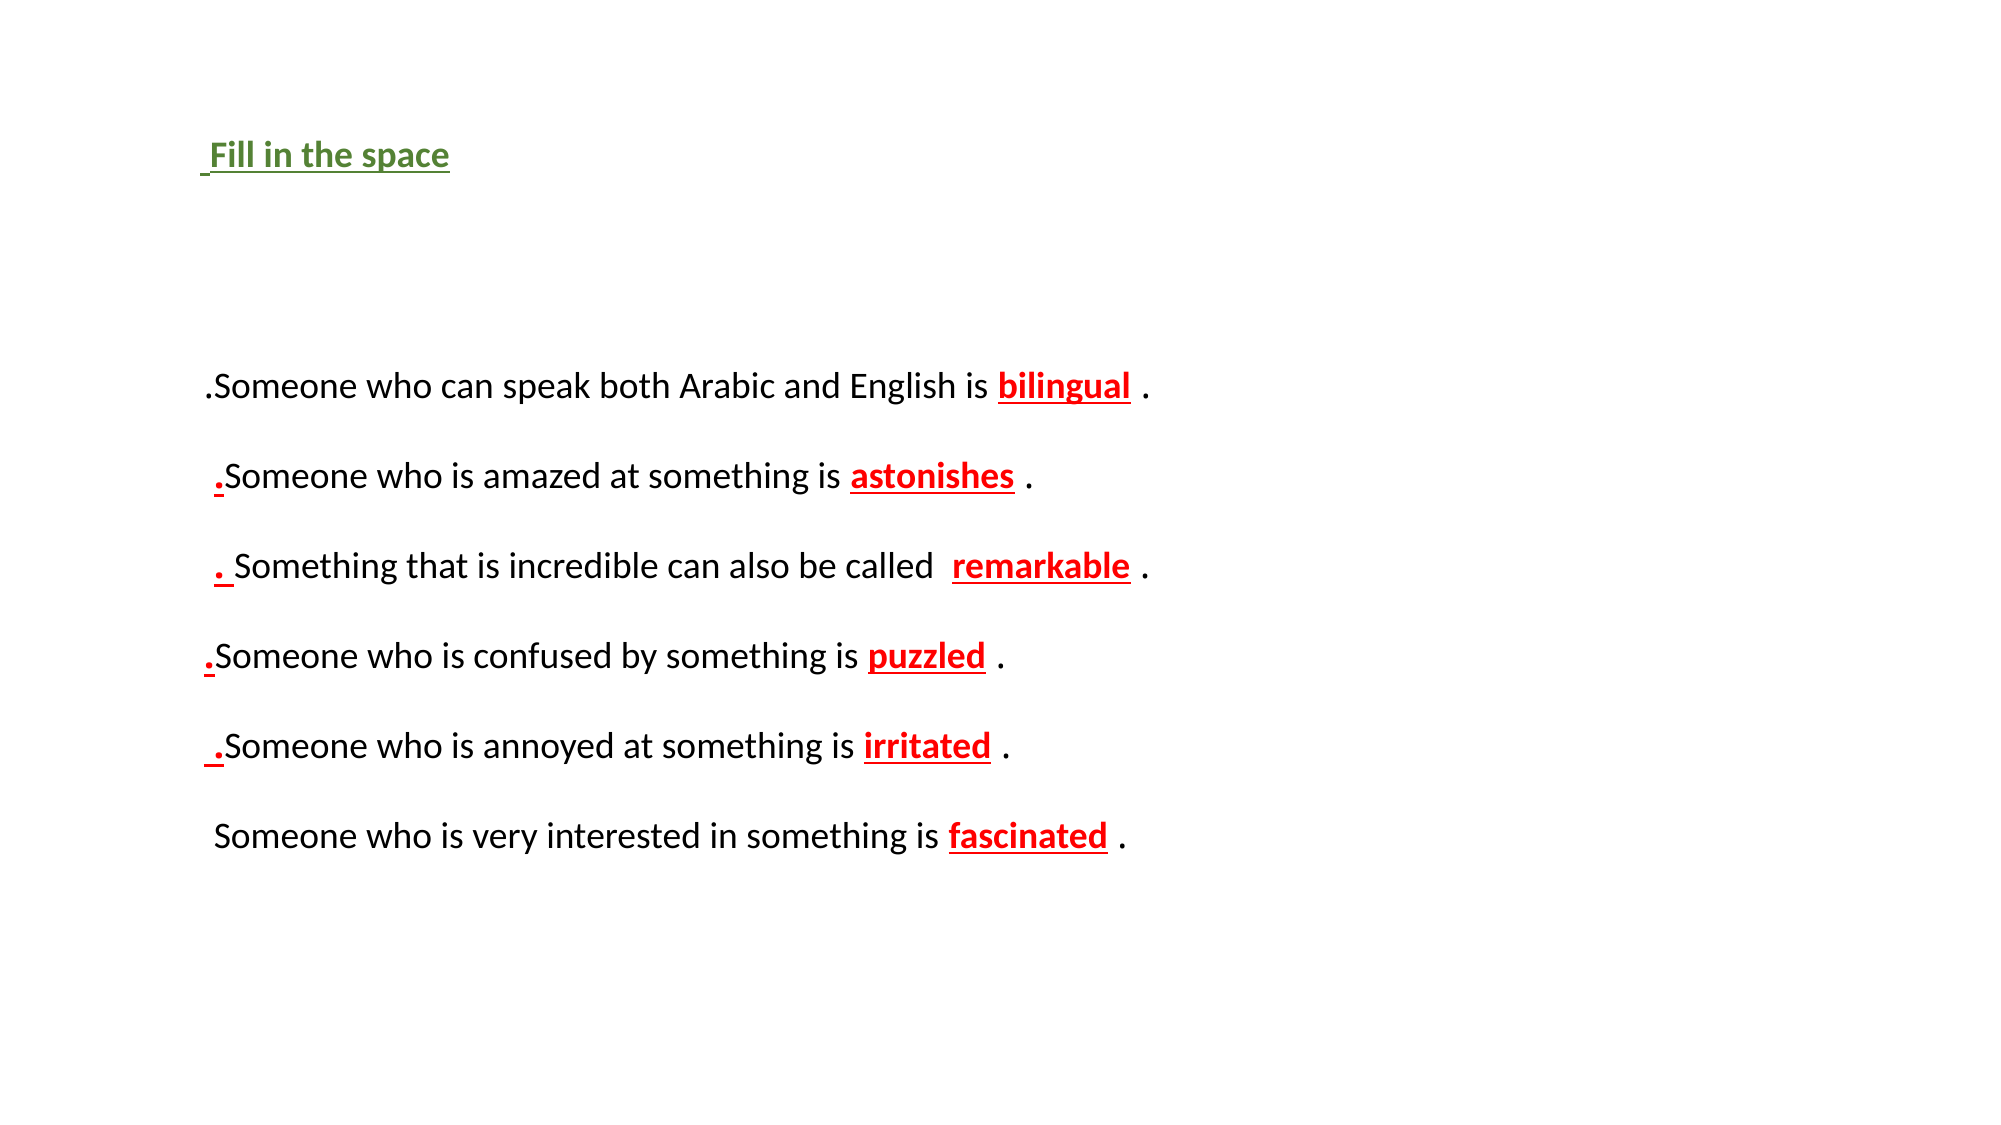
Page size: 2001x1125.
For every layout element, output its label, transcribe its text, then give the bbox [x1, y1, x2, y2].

text_box . Someone who can speak both Arabic and English is bilingual. . Someone who is amazed at something is astonishes. . Something that is incredible can also be called remarkable . . Someone who is confused by something is puzzled. . Someone who is annoyed at something is irritated. . Someone who is very interested in something is fascinated [189, 308, 1811, 864]
text_box Fill in the space [177, 122, 465, 183]
